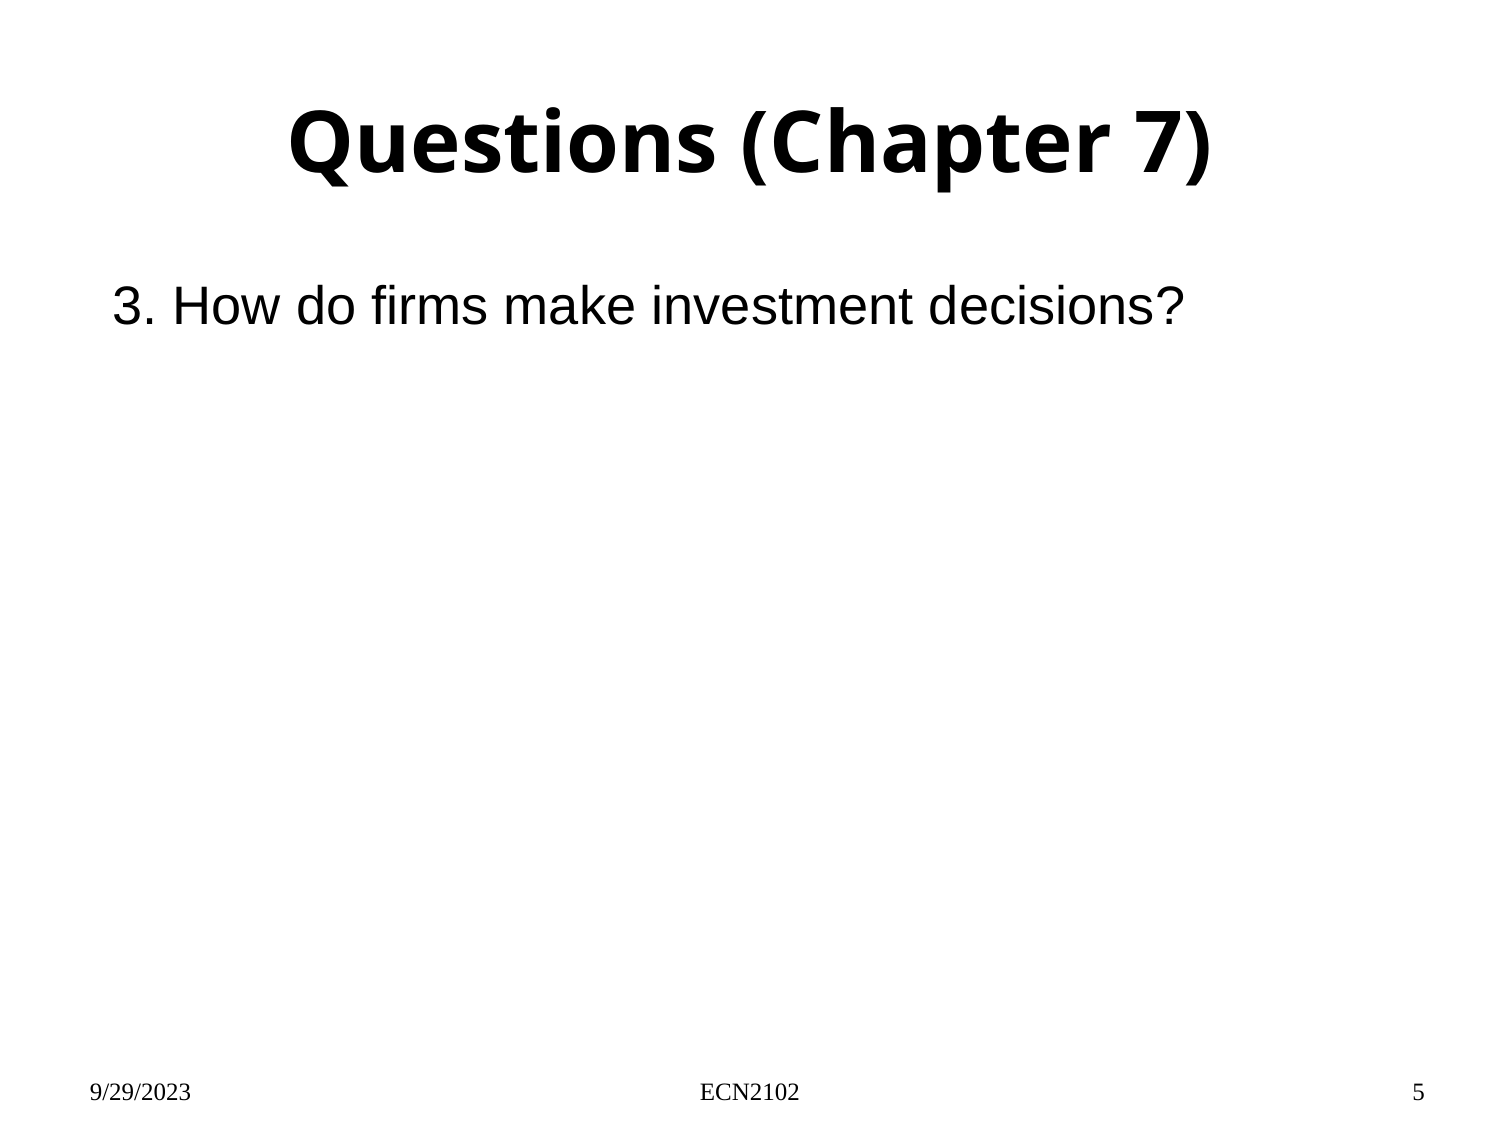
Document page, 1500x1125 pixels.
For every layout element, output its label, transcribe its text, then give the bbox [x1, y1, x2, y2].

list 3. How do firms make investment decisions? [75, 262, 1425, 1035]
footer ECN2102 [512, 1052, 988, 1113]
title Questions (Chapter 7) [75, 45, 1425, 233]
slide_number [75, 1052, 425, 1113]
slide_number 5 [1299, 1052, 1425, 1113]
